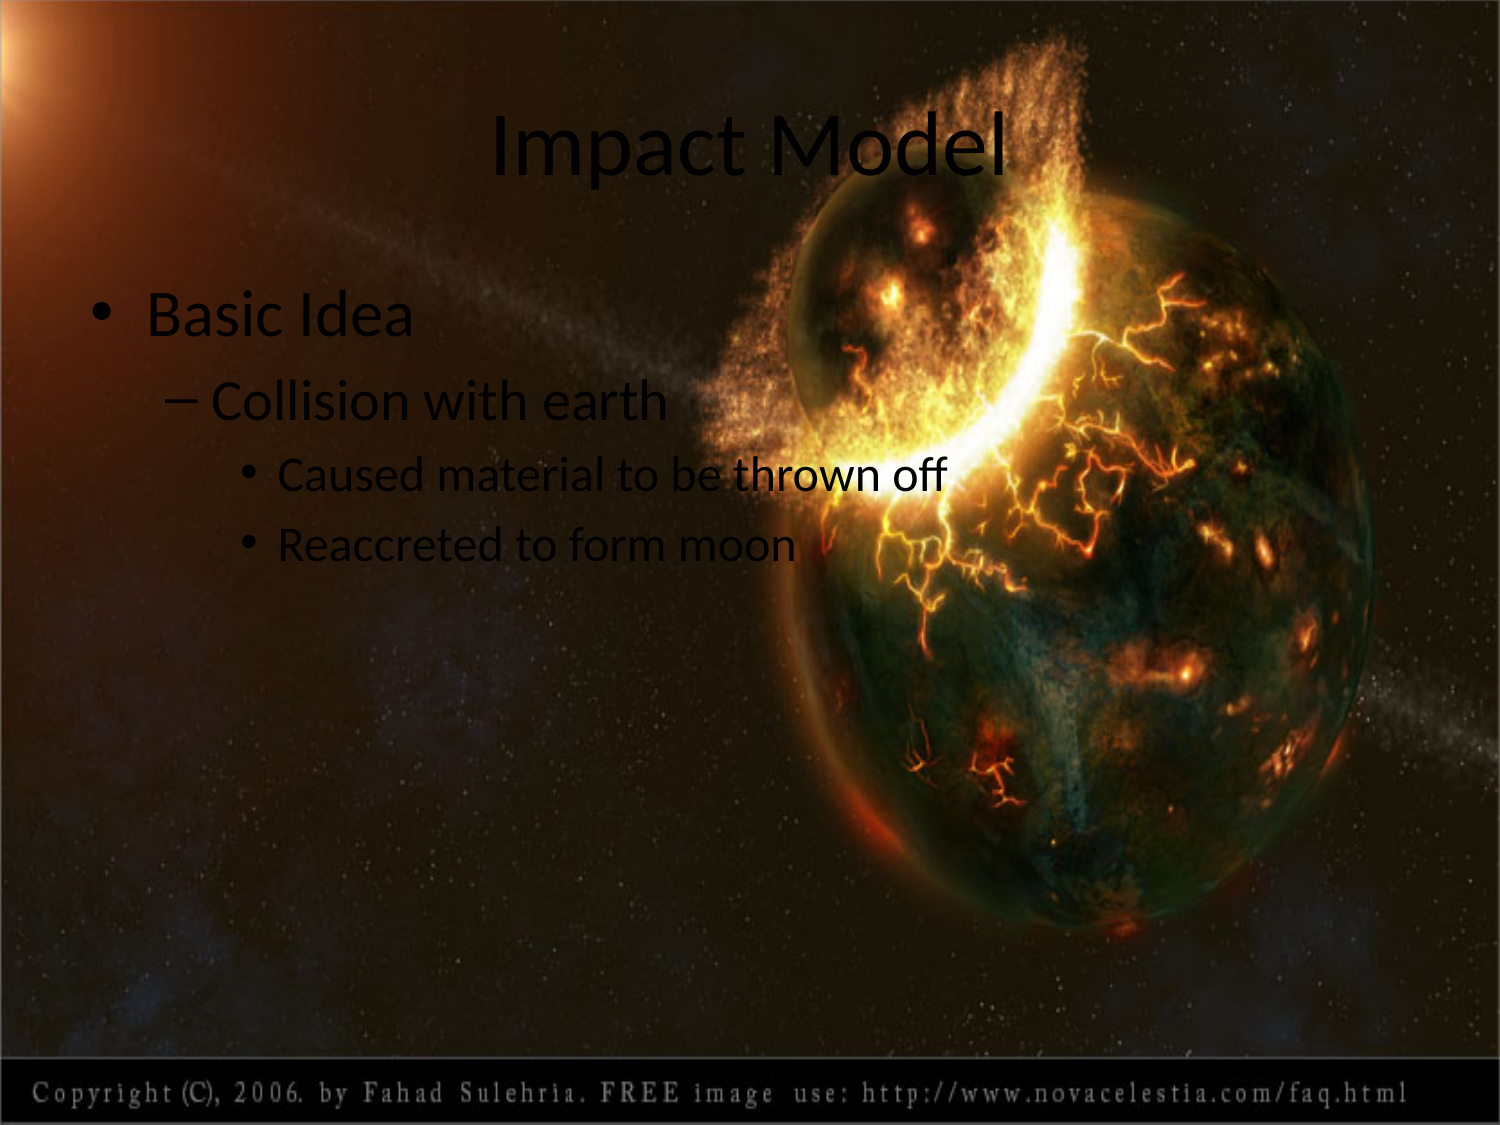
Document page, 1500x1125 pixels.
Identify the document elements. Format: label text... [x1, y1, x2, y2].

picture [0, 0, 1500, 1125]
title Impact Model [75, 45, 1425, 233]
list Basic Idea Collision with earth Caused material to be thrown off Reaccreted to form moon [75, 262, 1425, 1005]
